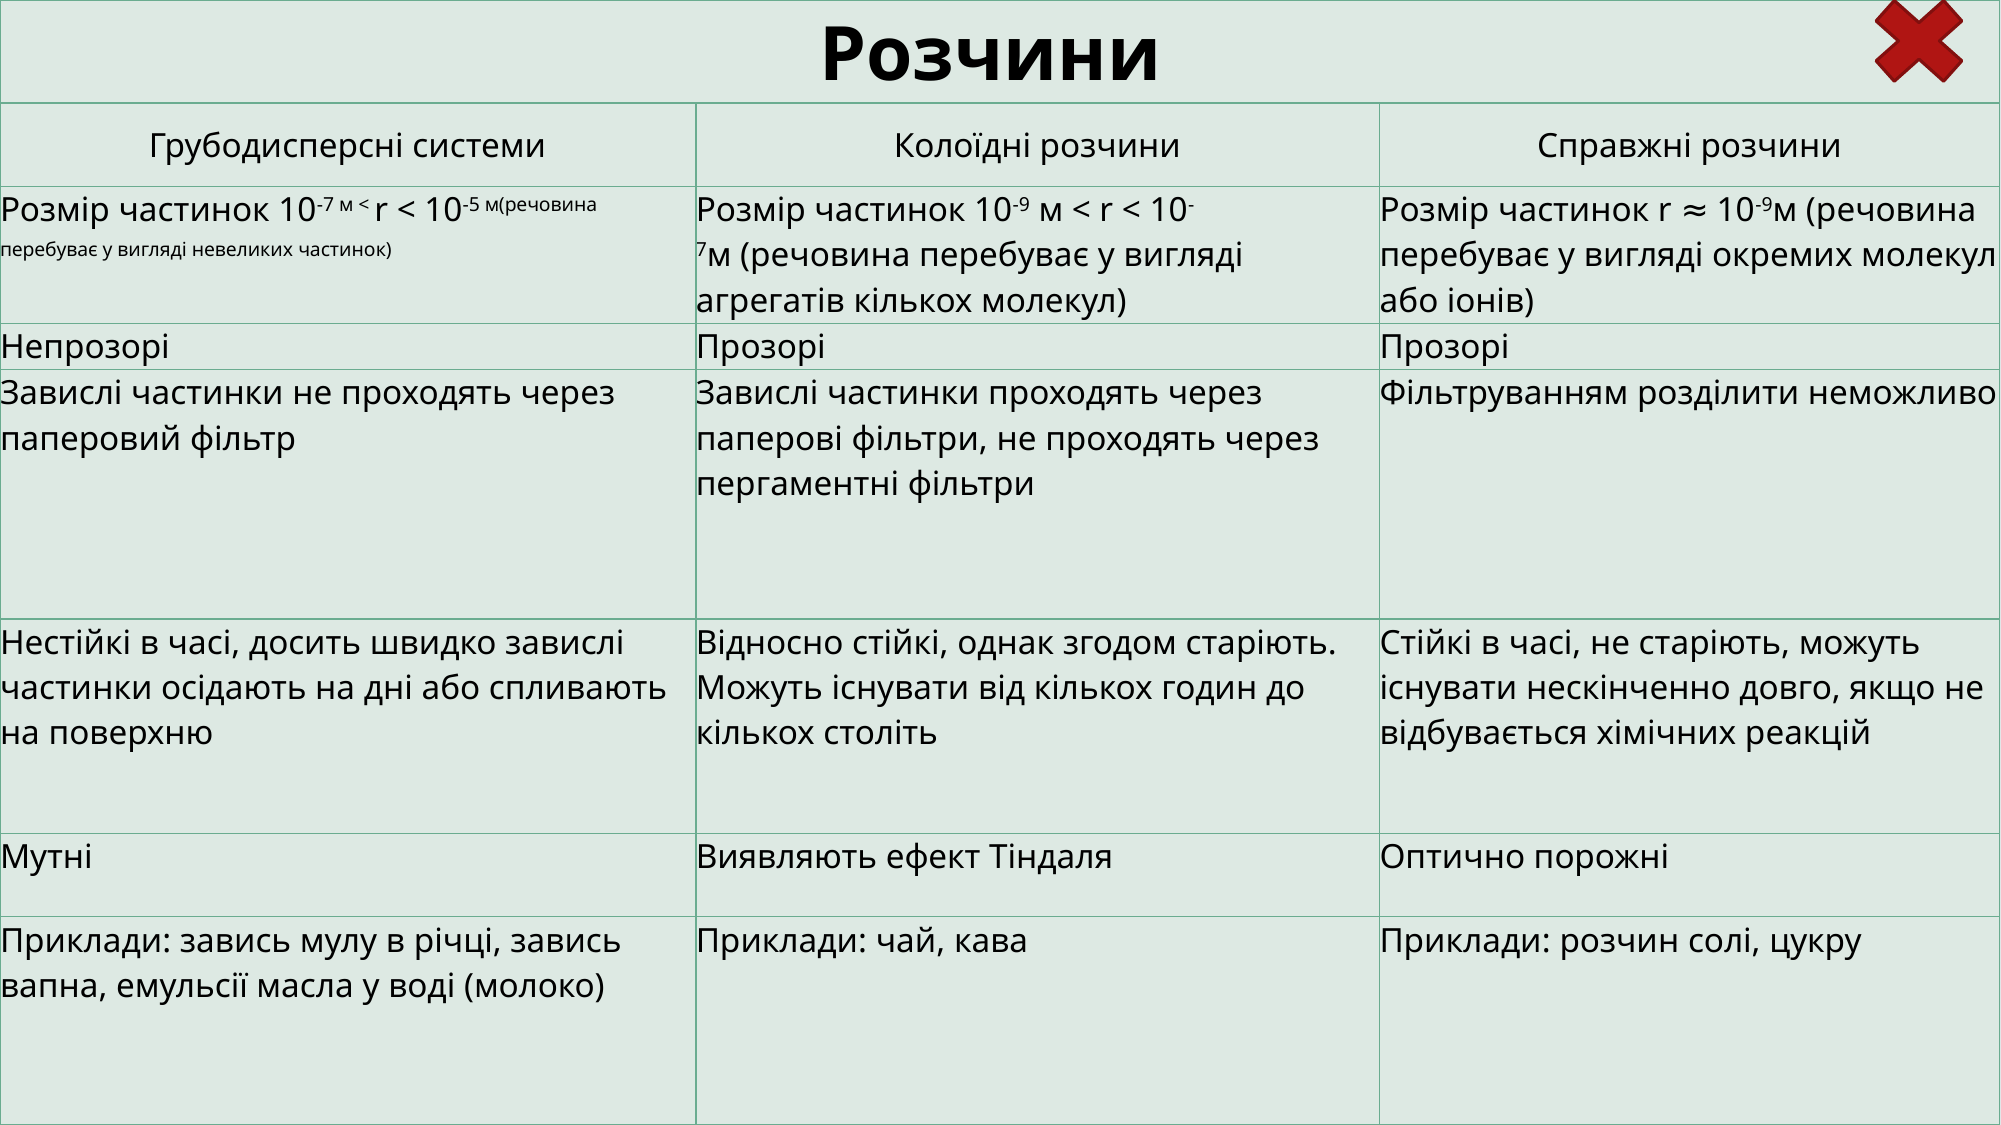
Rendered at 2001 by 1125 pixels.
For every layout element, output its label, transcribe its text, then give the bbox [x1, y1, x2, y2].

table_cell Фільтруванням розділити неможливо [1380, 370, 1999, 618]
table_cell Розмір частинок 10-9 м < r < 10-7м (речовина перебуває у вигляді агрегатів кількох молекул) [697, 187, 1379, 323]
table_cell Розмір частинок r ≈ 10-9м (речовина перебуває у вигляді окремих молекул або іонів) [1380, 187, 1999, 323]
table_cell Відносно стійкі, однак згодом старіють. Можуть існувати від кількох годин до кількох століть [697, 620, 1379, 833]
text_box [1874, 0, 1963, 83]
table_cell Справжні розчини [1380, 104, 1999, 186]
table_cell Прозорі [1380, 324, 1999, 369]
table_cell Приклади: розчин солі, цукру [1380, 917, 1999, 1124]
table_cell Завислі частинки проходять через паперові фільтри, не проходять через пергаментні фільтри [697, 370, 1379, 618]
table_cell Приклади: завись мулу в річці, завись вапна, емульсії масла у воді (молоко) [1, 917, 695, 1124]
table_cell Розмір частинок 10-7 м < r < 10-5 м(речовина перебуває у вигляді невеликих частинок) [1, 187, 695, 323]
table_cell Мутні [1, 834, 695, 916]
table_cell Нестійкі в часі, досить швидко завислі частинки осідають на дні або спливають на поверхню [1, 620, 695, 833]
table_cell Приклади: чай, кава [697, 917, 1379, 1124]
table_cell Прозорі [697, 324, 1379, 369]
table_cell Грубодисперсні системи [1, 104, 695, 186]
table_cell Колоїдні розчини [697, 104, 1379, 186]
table_header Розчини [1, 1, 1999, 102]
table_cell Завислі частинки не проходять через паперовий фільтр [1, 370, 695, 618]
table_cell Виявляють ефект Тіндаля [697, 834, 1379, 916]
table_cell Стійкі в часі, не старіють, можуть існувати нескінченно довго, якщо не відбувається хімічних реакцій [1380, 620, 1999, 833]
table_cell Непрозорі [1, 324, 695, 369]
table_cell Оптично порожні [1380, 834, 1999, 916]
